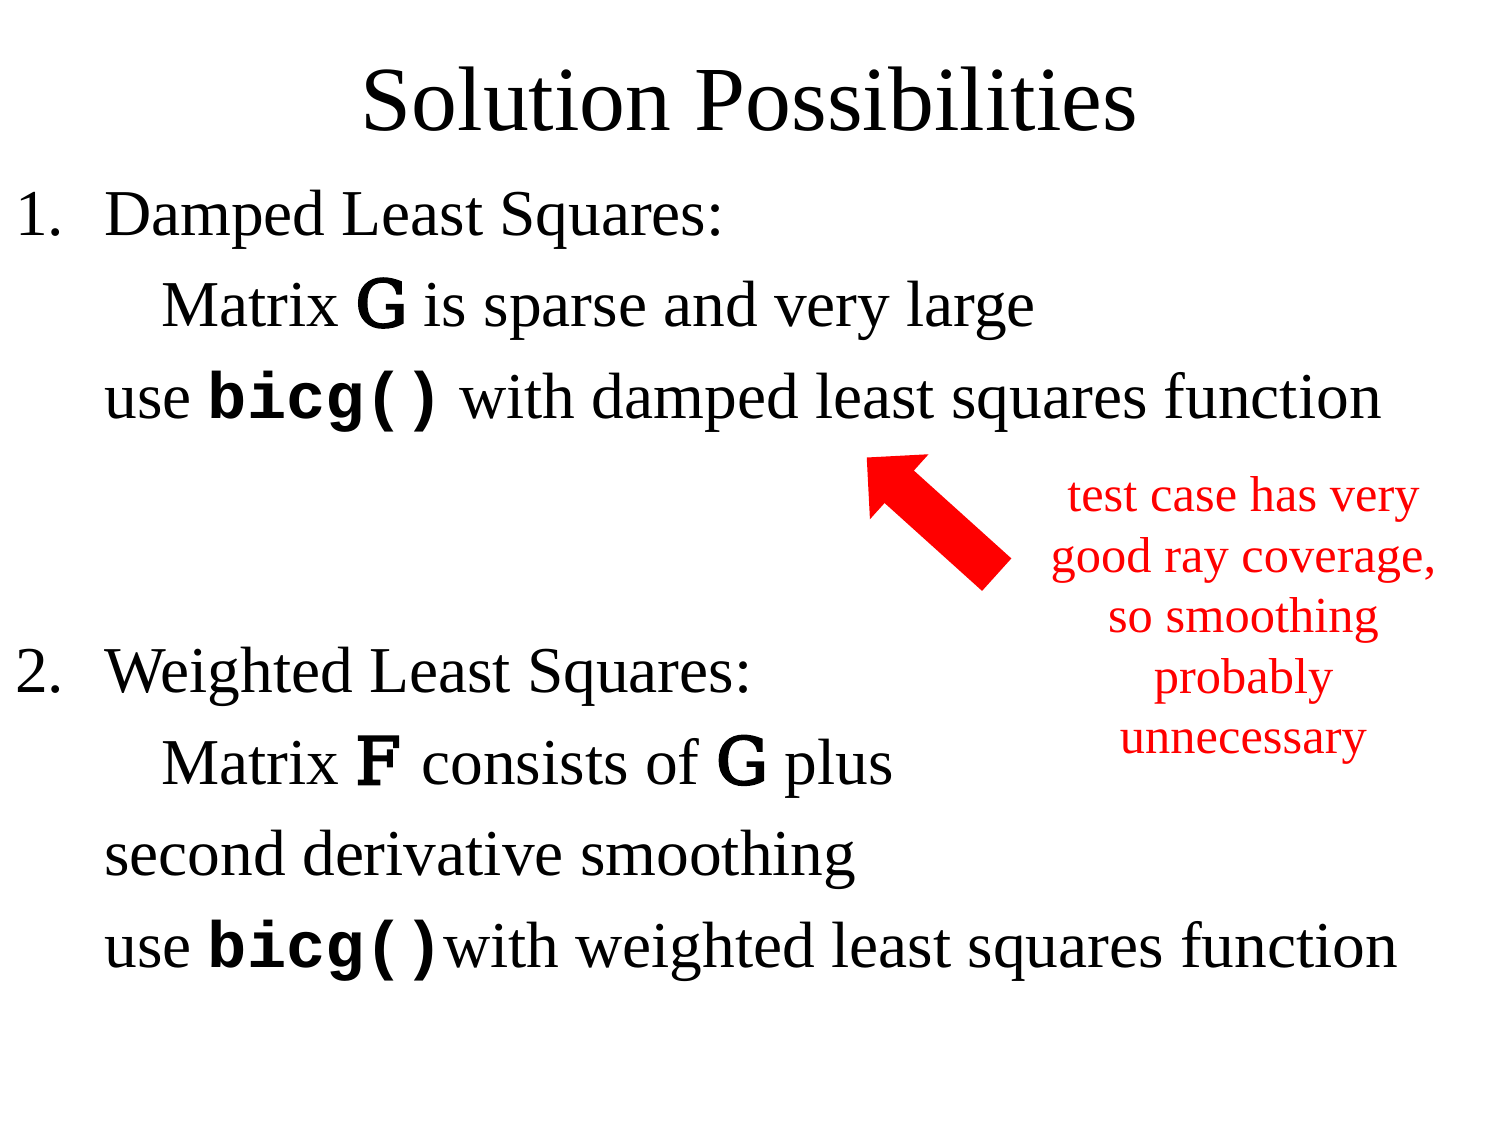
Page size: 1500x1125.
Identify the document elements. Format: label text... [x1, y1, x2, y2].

title Solution Possibilities [75, 0, 1425, 162]
text_box test case has very good ray coverage, so smoothing probably unnecessary [1012, 450, 1475, 775]
list Damped Least Squares: Matrix G is sparse and very large use bicg() with damped least squares function 2. Weighted Least Squares: Matrix F consists of G plus second derivative smoothing use bicg()with weighted least squares function [0, 162, 1500, 1000]
text_box [864, 452, 1012, 593]
